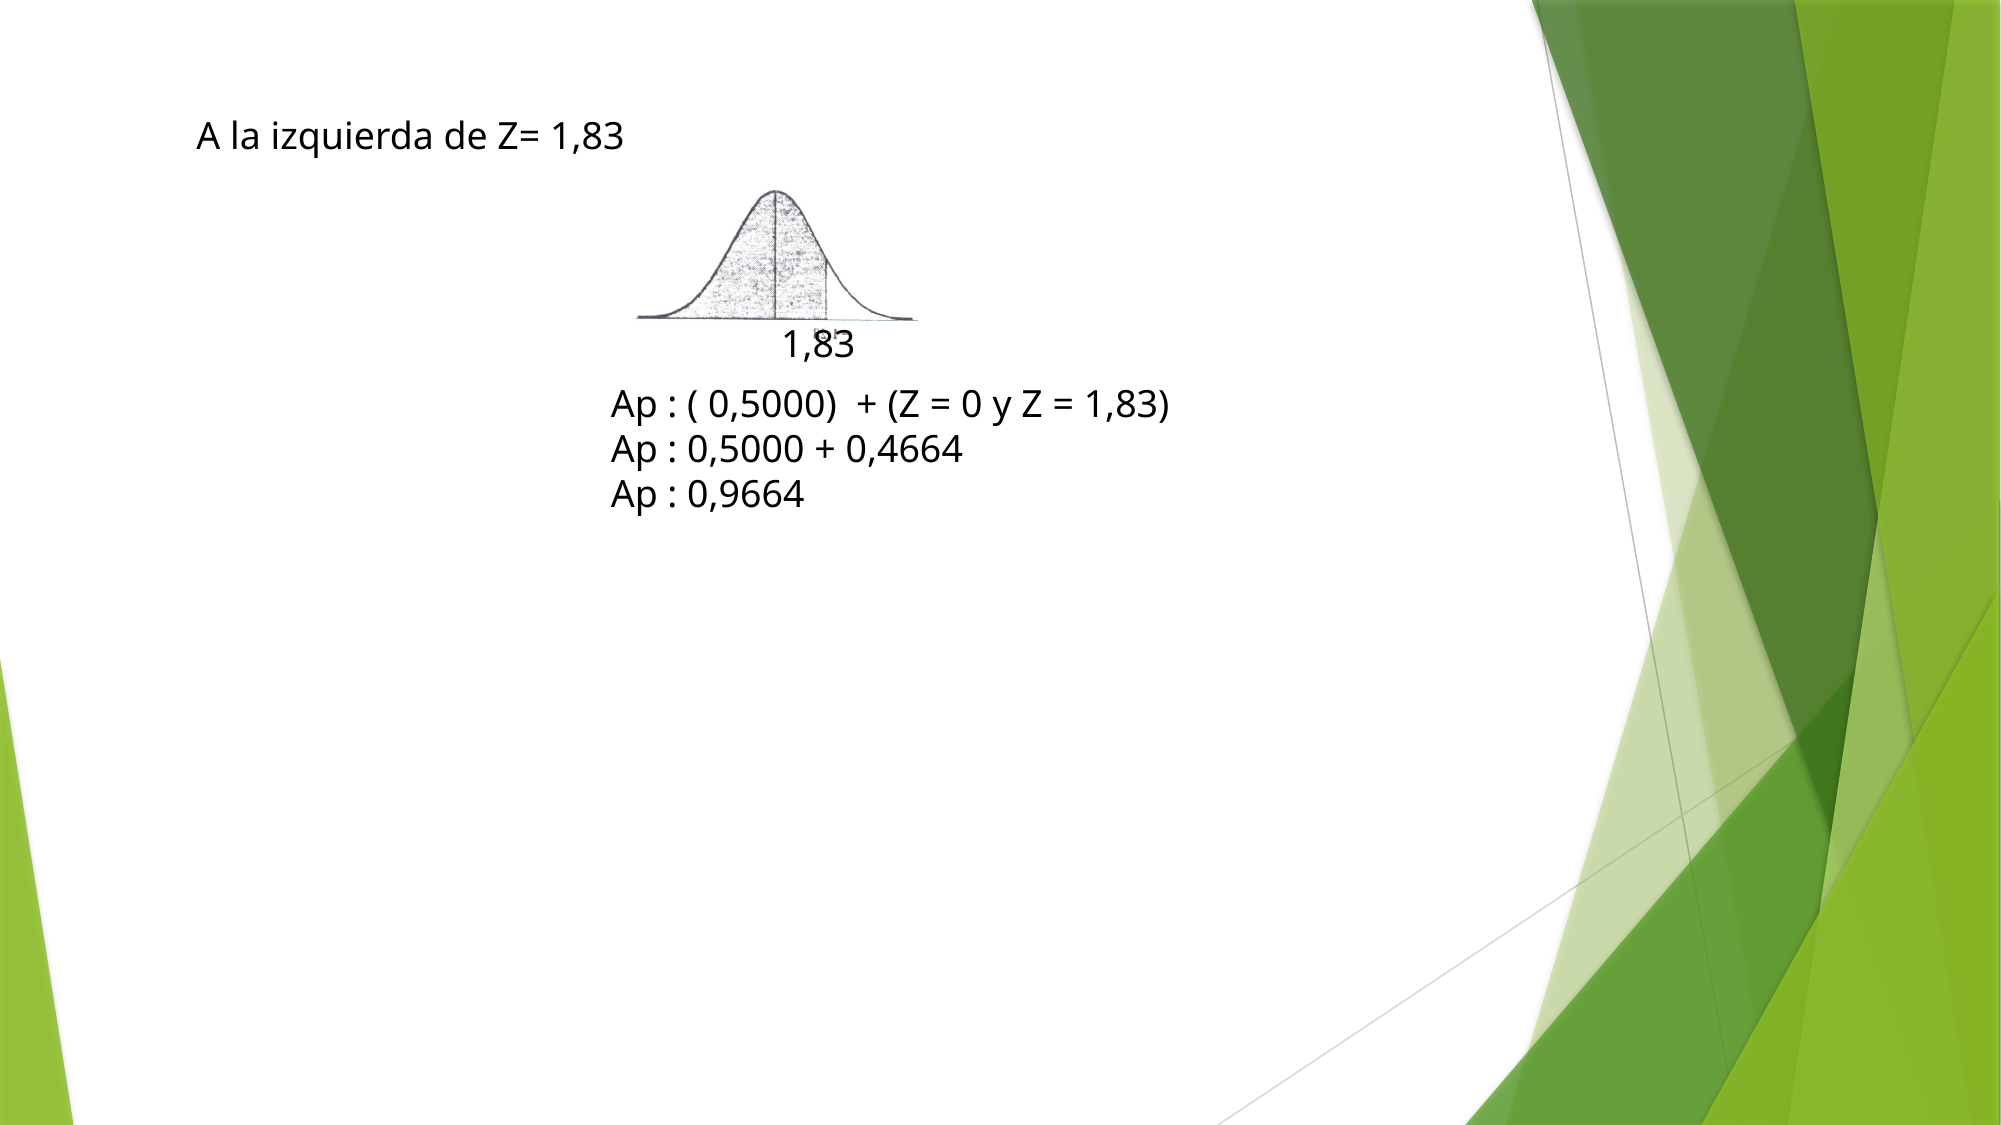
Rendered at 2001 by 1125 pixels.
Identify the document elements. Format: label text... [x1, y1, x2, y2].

text_box A la izquierda de Z= 1,83 [181, 104, 671, 165]
picture [633, 181, 919, 344]
text_box 1,83 [766, 351, 880, 372]
text_box Ap : ( 0,5000) + (Z = 0 y Z = 1,83) Ap : 0,5000 + 0,4664 Ap : 0,9664 [595, 372, 1240, 523]
